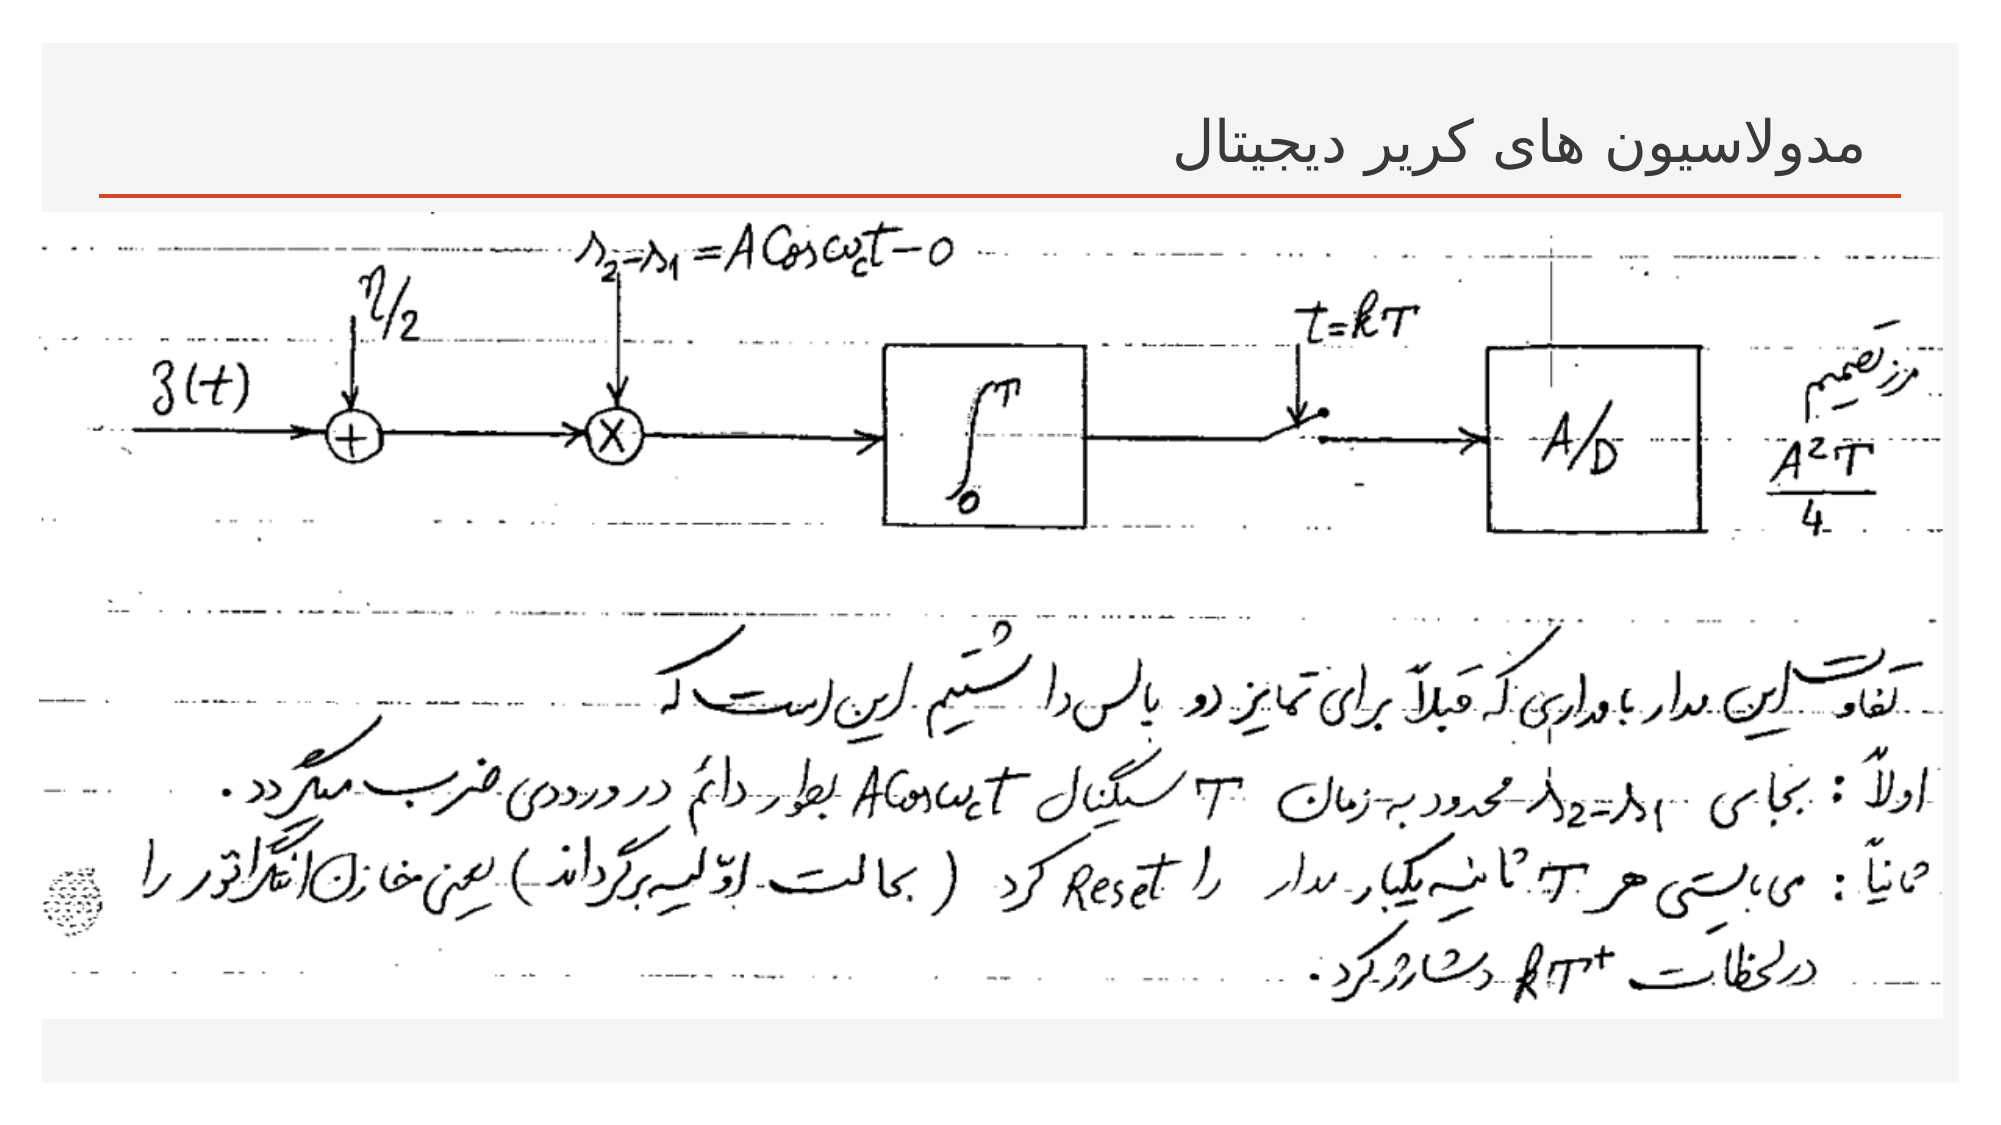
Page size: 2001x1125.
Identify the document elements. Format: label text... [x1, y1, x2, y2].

picture [39, 212, 1943, 1019]
title مدولاسیون های کریر دیجیتال [754, 77, 1883, 182]
